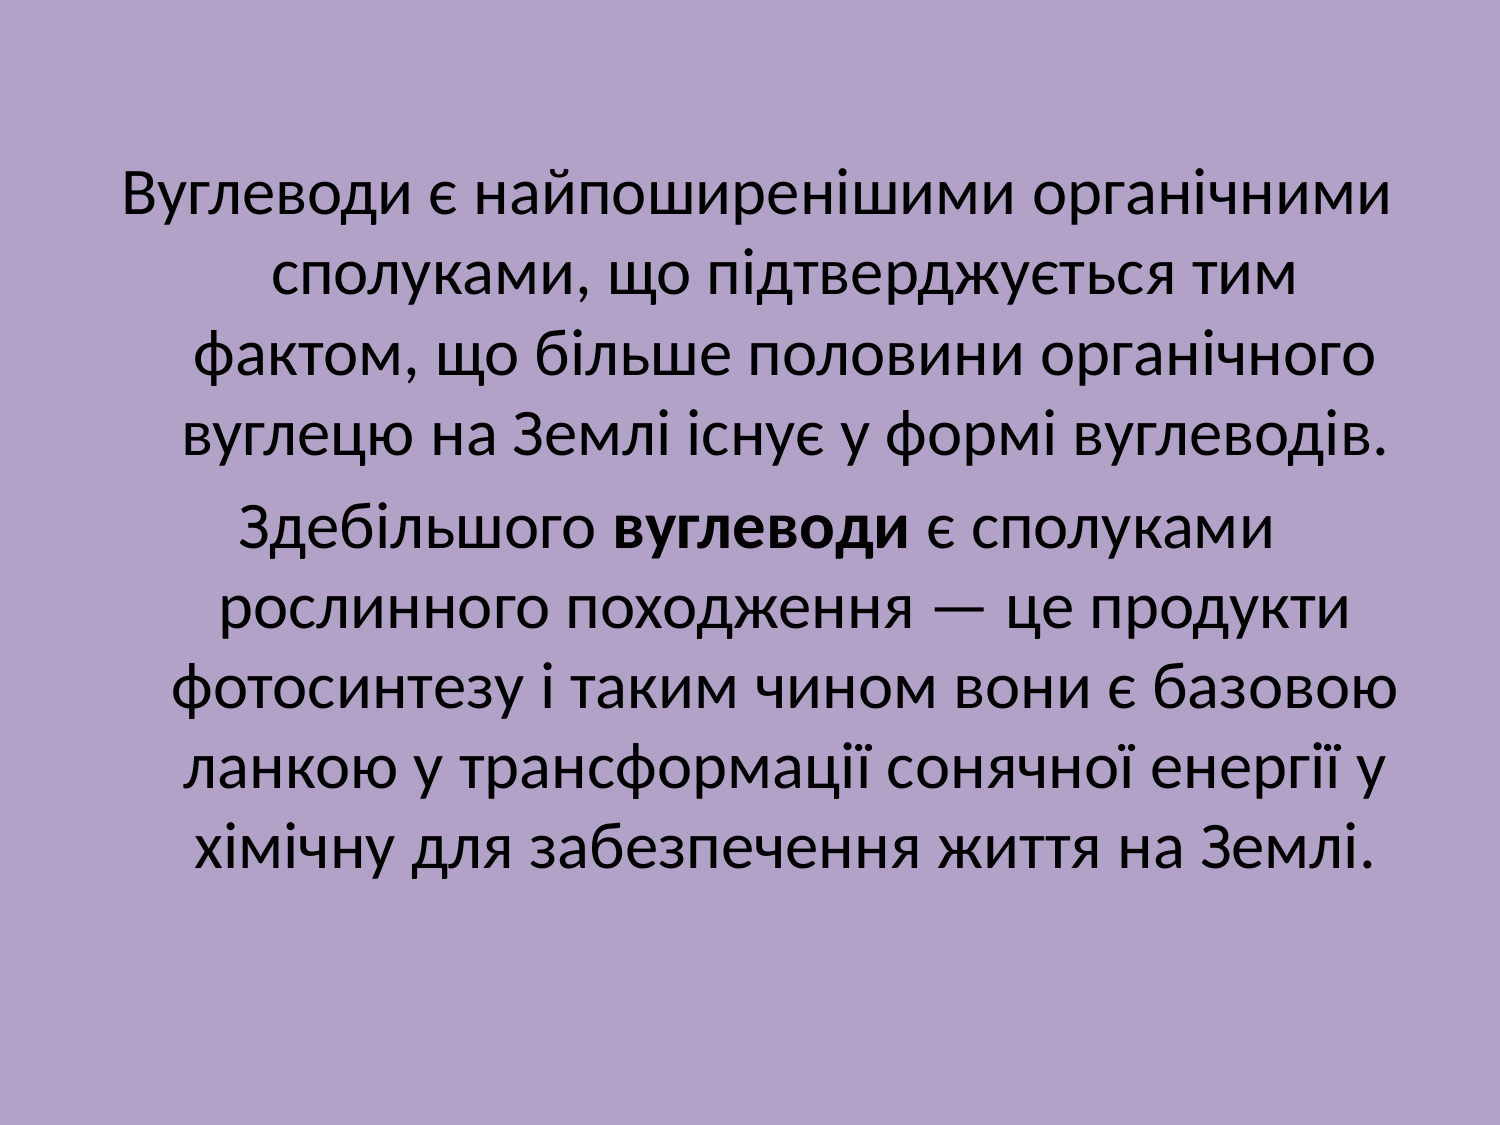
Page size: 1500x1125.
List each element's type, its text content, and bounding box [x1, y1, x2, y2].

list Вуглеводи є найпоширенішими органічними сполуками, що підтверджується тим фактом, що більше половини органічного вуглецю на Землі існує у формі вуглеводів. Здебільшого вуглеводи є сполуками рослинного походження — це продукти фотосинтезу і таким чином вони є базовою ланкою у трансформації сонячної енергії у хімічну для забезпечення життя на Землі. [82, 140, 1432, 1036]
